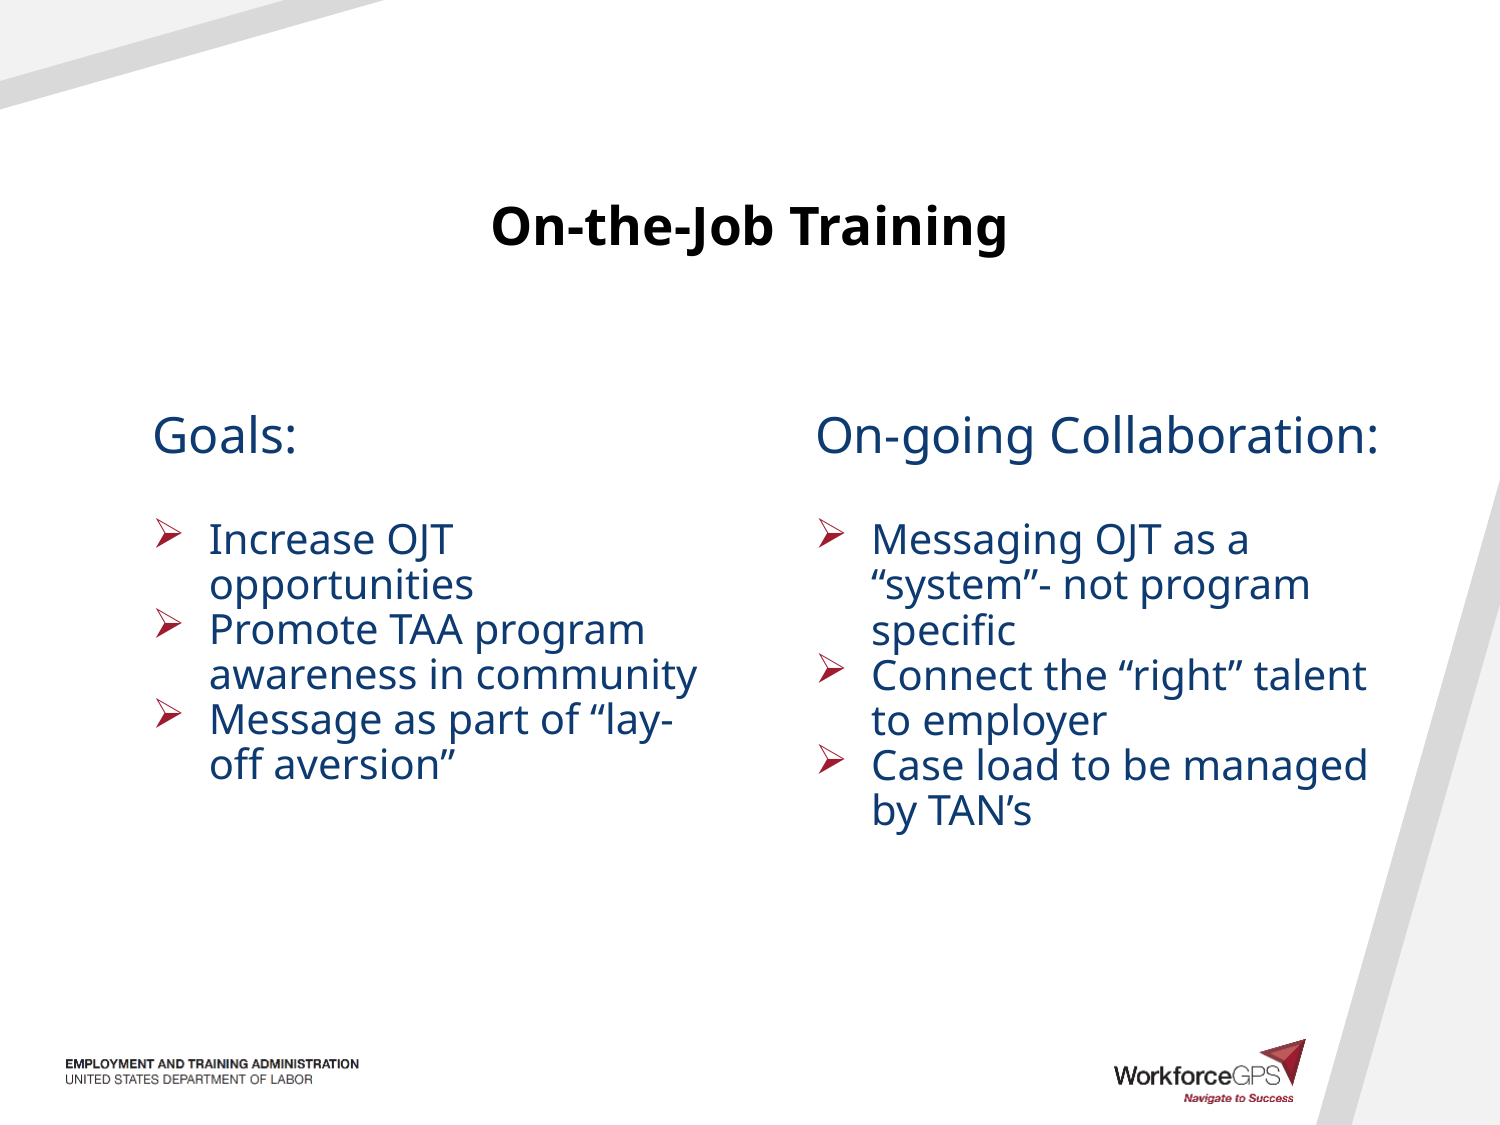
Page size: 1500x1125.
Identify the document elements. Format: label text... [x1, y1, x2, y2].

picture [1112, 1087, 1308, 1105]
title On-the-Job Training [0, 116, 1500, 342]
list On-going Collaboration: Messaging OJT as a “system”- not program specific Connect the “right” talent to employer Case load to be managed by TAN’s [800, 395, 1401, 1087]
list Goals: Increase OJT opportunities Promote TAA program awareness in community Message as part of “lay-off aversion” [137, 395, 738, 1087]
picture [59, 1053, 370, 1092]
